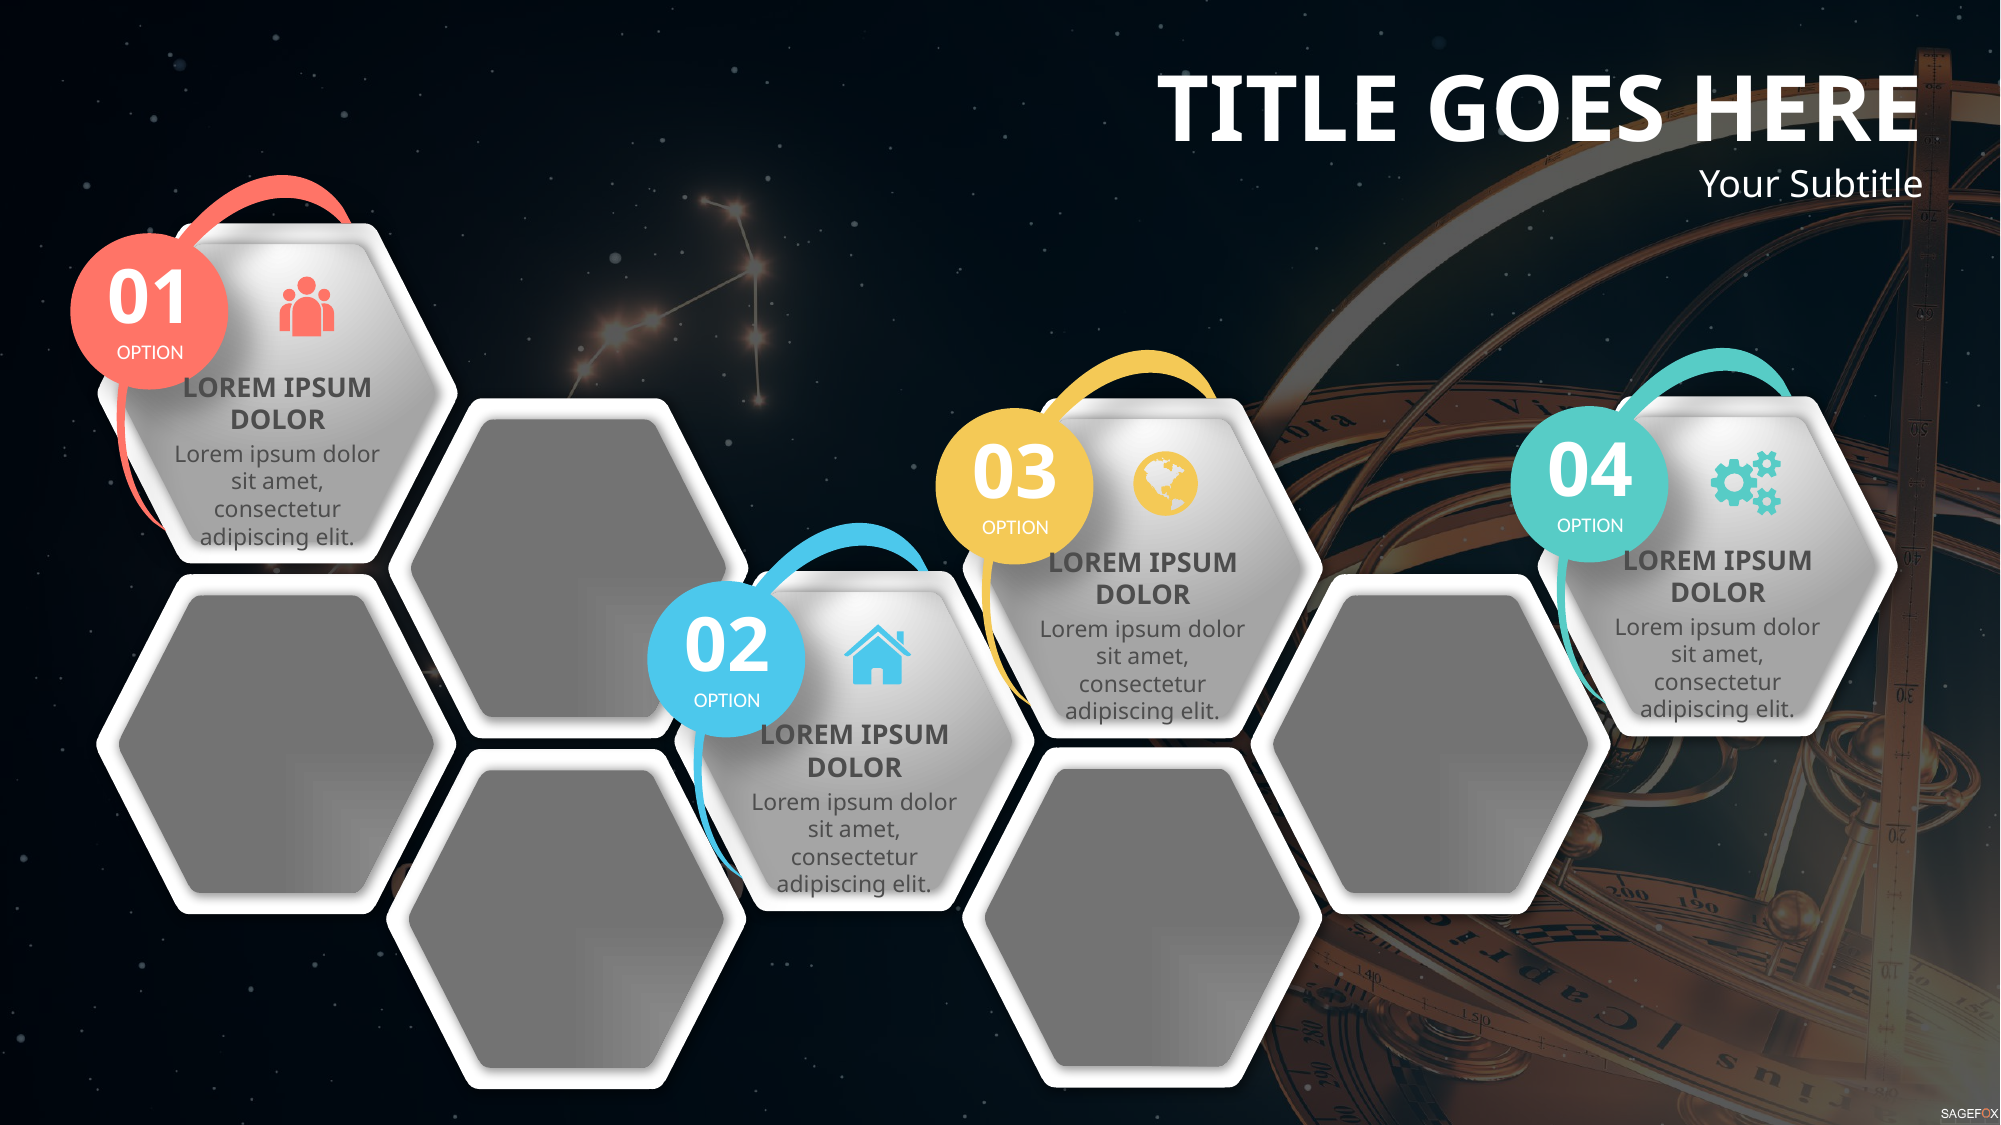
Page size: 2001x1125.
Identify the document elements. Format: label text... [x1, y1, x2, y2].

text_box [674, 571, 1035, 912]
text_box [1537, 396, 1898, 737]
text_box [388, 398, 749, 739]
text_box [935, 349, 1217, 706]
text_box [96, 574, 457, 915]
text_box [1250, 574, 1611, 915]
picture [0, 0, 2001, 1125]
text_box TITLE GOES HERE Your Subtitle [1035, 42, 1939, 212]
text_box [962, 747, 1323, 1088]
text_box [962, 398, 1323, 739]
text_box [647, 522, 929, 879]
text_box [70, 175, 352, 532]
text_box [386, 749, 747, 1090]
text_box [1510, 347, 1792, 704]
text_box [97, 223, 458, 564]
